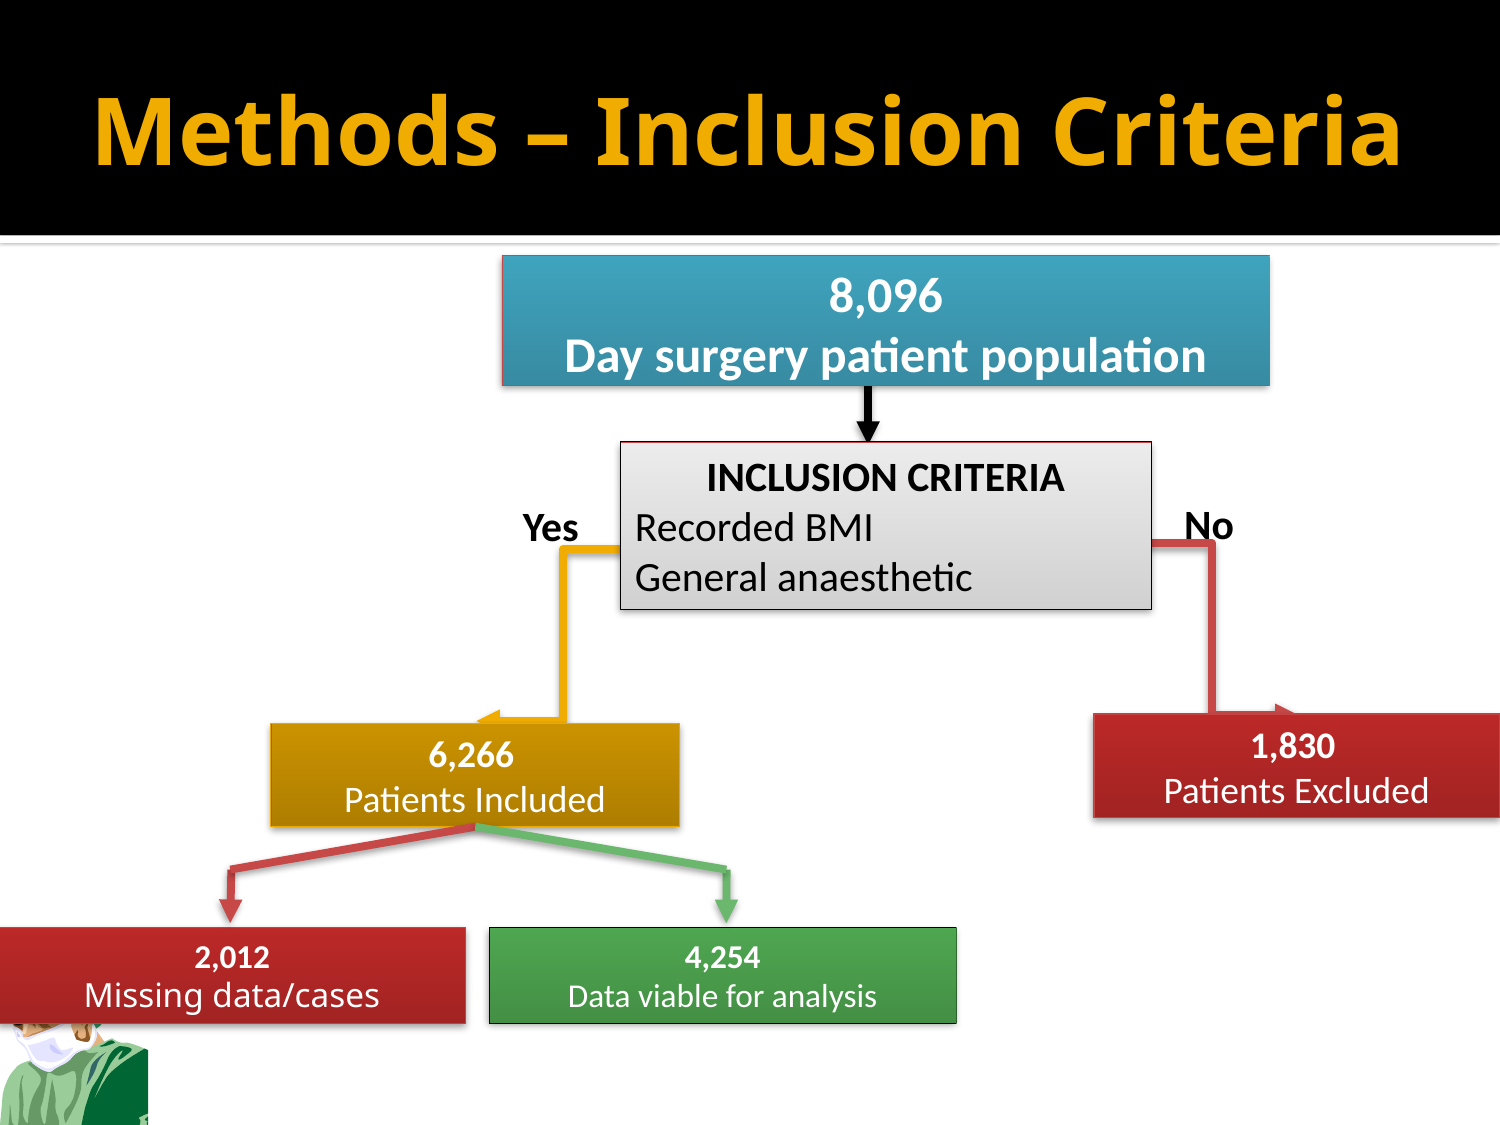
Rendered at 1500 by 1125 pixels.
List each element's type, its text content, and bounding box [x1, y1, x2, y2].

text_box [0, 255, 1500, 1024]
picture [0, 1024, 149, 1125]
title Methods – Inclusion Criteria [75, 25, 1425, 231]
